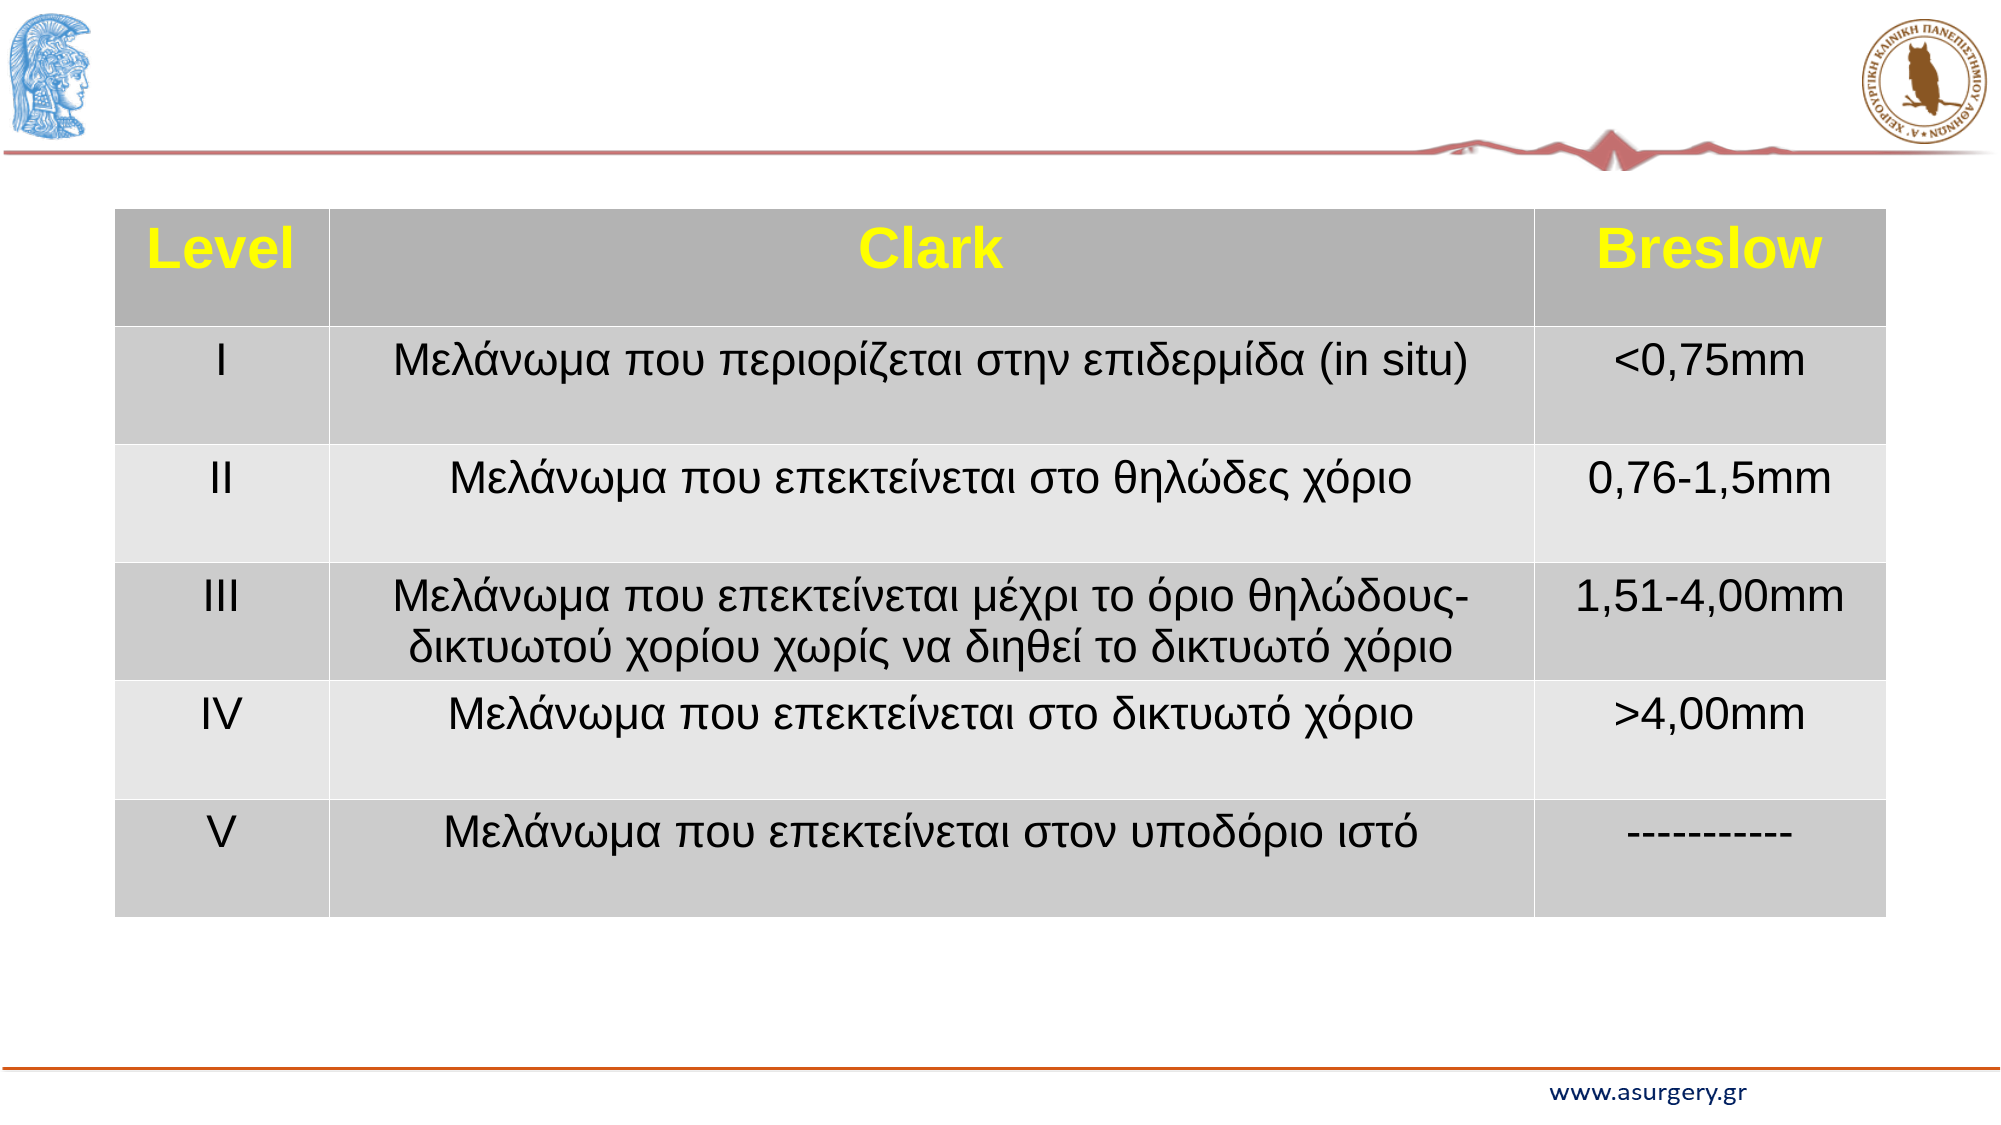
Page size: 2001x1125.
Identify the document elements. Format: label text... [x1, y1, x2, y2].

table_cell IV [115, 681, 329, 799]
table_header Level [115, 209, 329, 326]
table_cell Μελάνωμα που περιορίζεται στην επιδερμίδα (in situ) [330, 327, 1534, 444]
table_cell Μελάνωμα που επεκτείνεται στο θηλώδες χόριο [330, 445, 1534, 562]
table_cell III [115, 563, 329, 680]
table_header Breslow [1535, 209, 1886, 326]
table_cell >4,00mm [1535, 681, 1886, 799]
table_cell I [115, 327, 329, 444]
table_cell Μελάνωμα που επεκτείνεται στον υποδόριο ιστό [330, 800, 1534, 917]
table_cell II [115, 445, 329, 562]
table_cell Μελάνωμα που επεκτείνεται μέχρι το όριο θηλώδους-δικτυωτού χορίου χωρίς να διηθεί το δικτυωτό χόριο [330, 563, 1534, 680]
table_cell Μελάνωμα που επεκτείνεται στο δικτυωτό χόριο [330, 681, 1534, 799]
table_header Clark [330, 209, 1534, 326]
table_cell ----------- [1535, 800, 1886, 917]
table_cell 1,51-4,00mm [1535, 563, 1886, 680]
picture [0, 1064, 2001, 1125]
table_cell V [115, 800, 329, 917]
table_cell 0,76-1,5mm [1535, 445, 1886, 562]
picture [0, 0, 2000, 171]
table_cell <0,75mm [1535, 327, 1886, 444]
